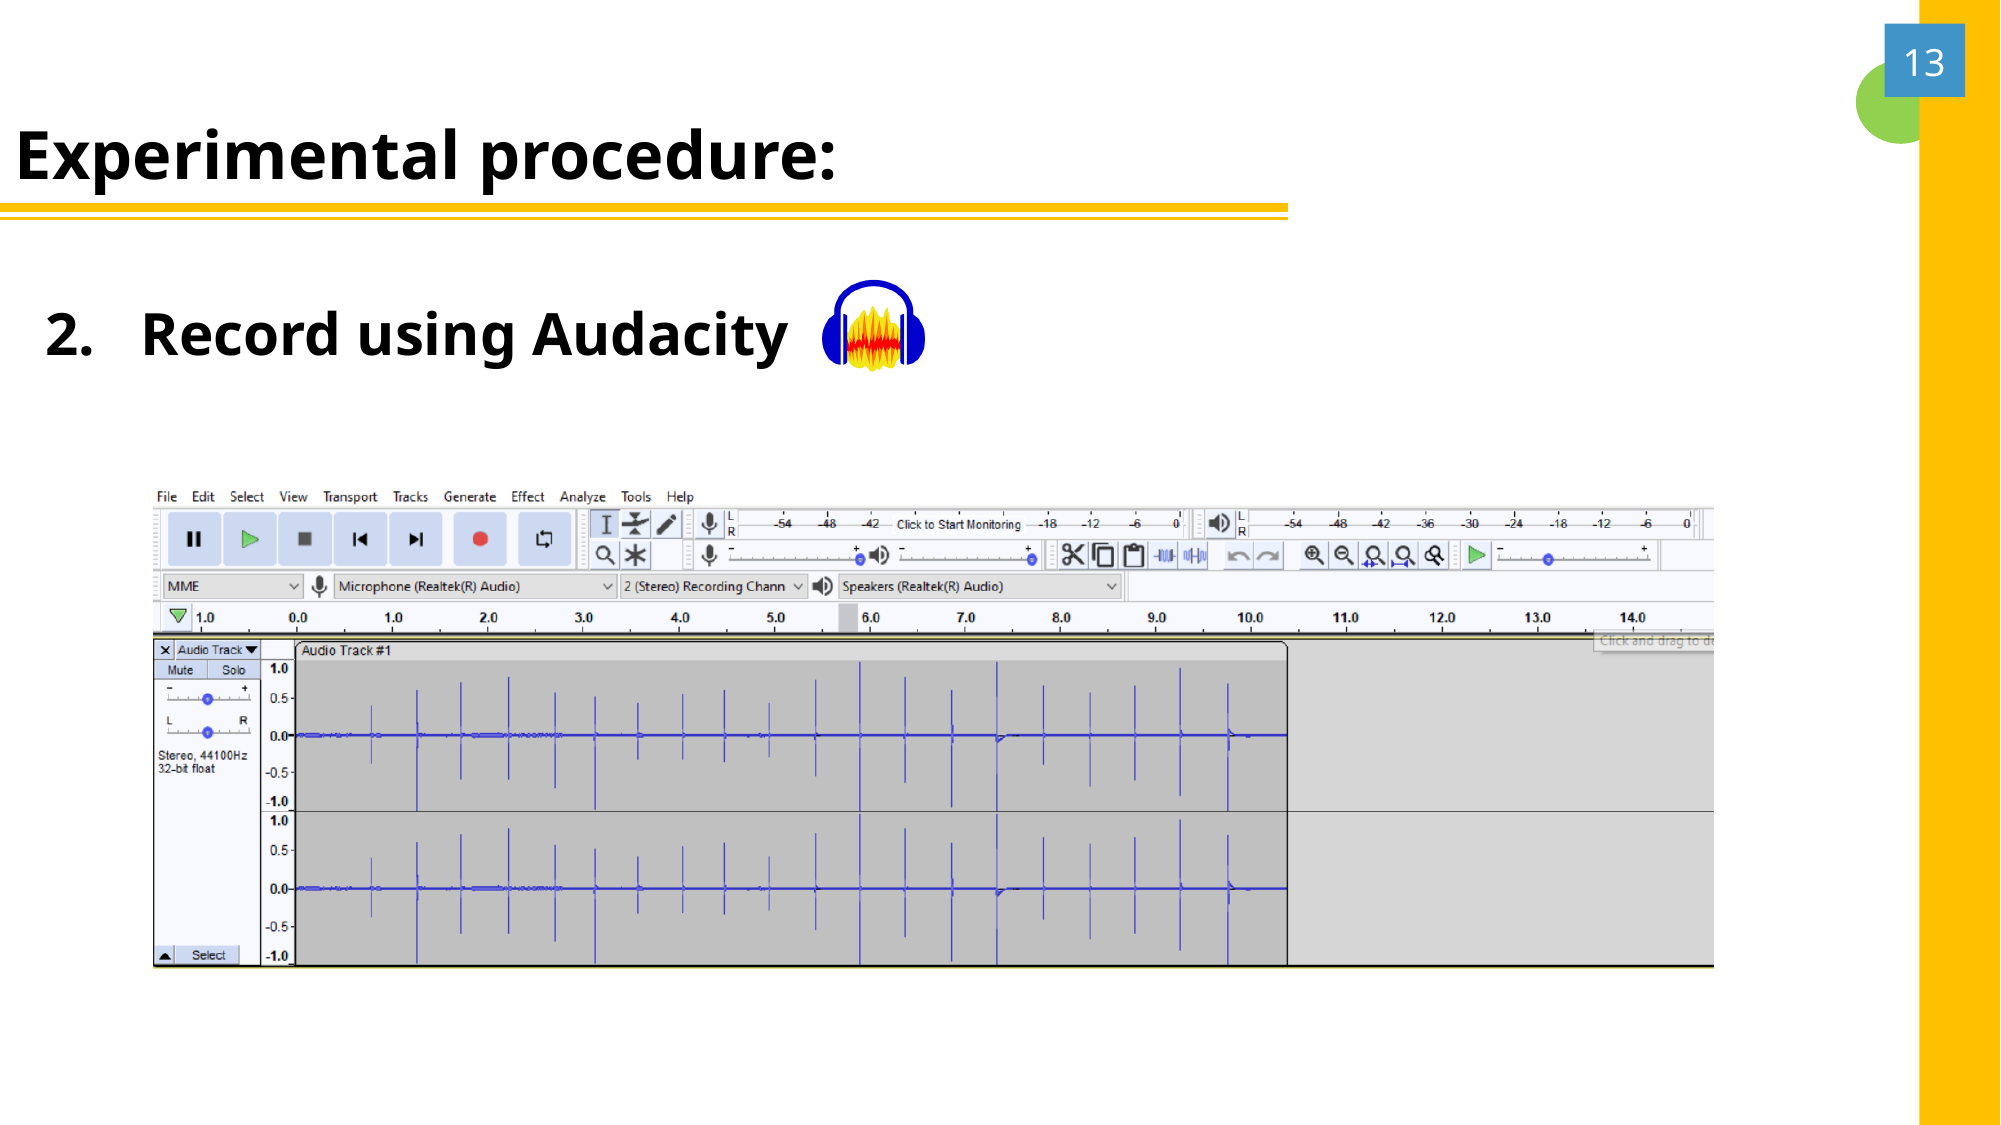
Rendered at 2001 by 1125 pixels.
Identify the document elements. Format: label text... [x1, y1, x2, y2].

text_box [1855, 0, 2000, 1125]
picture [822, 274, 925, 377]
text_box Experimental procedure: [0, 106, 1826, 201]
text_box 2. Record using Audacity [30, 240, 1855, 375]
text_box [0, 207, 1289, 219]
picture [153, 488, 1714, 969]
